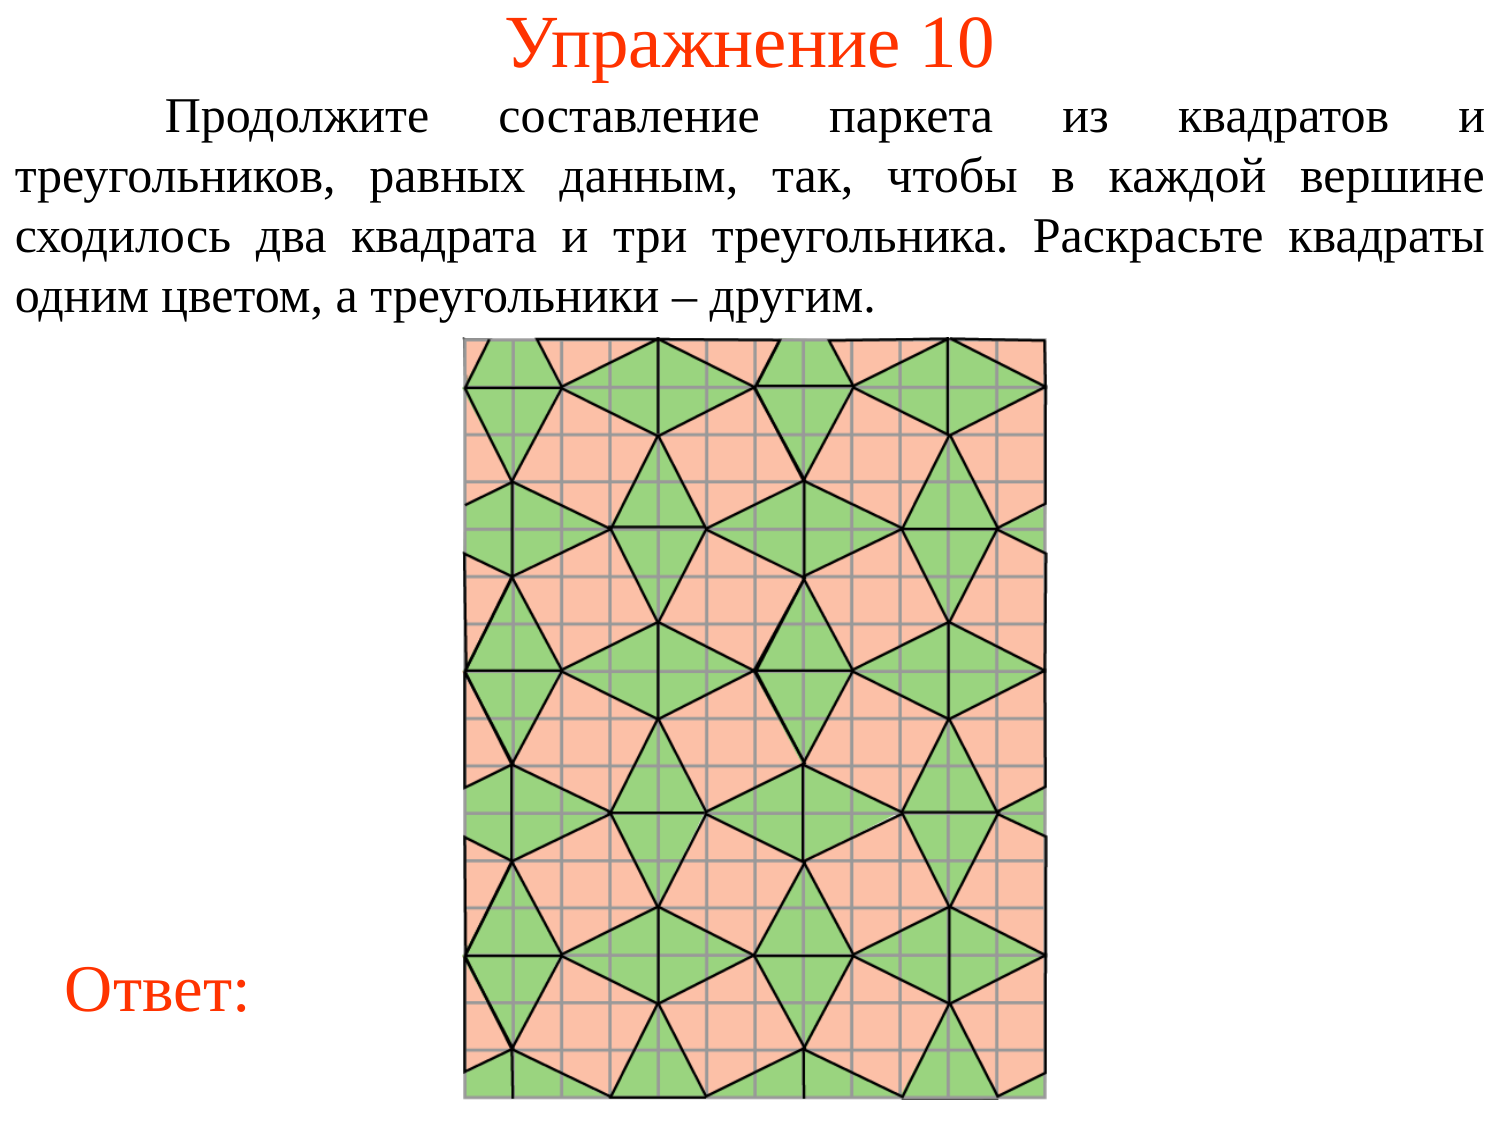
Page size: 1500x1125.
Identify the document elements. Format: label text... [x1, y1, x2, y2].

text_box Продолжите составление паркета из квадратов и треугольников, равных данным, так, чтобы в каждой вершине сходилось два квадрата и три треугольника. Раскрасьте квадраты одним цветом, а треугольники – другим. [0, 74, 1500, 330]
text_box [49, 337, 1048, 1100]
title Упражнение 10 [112, 0, 1388, 74]
